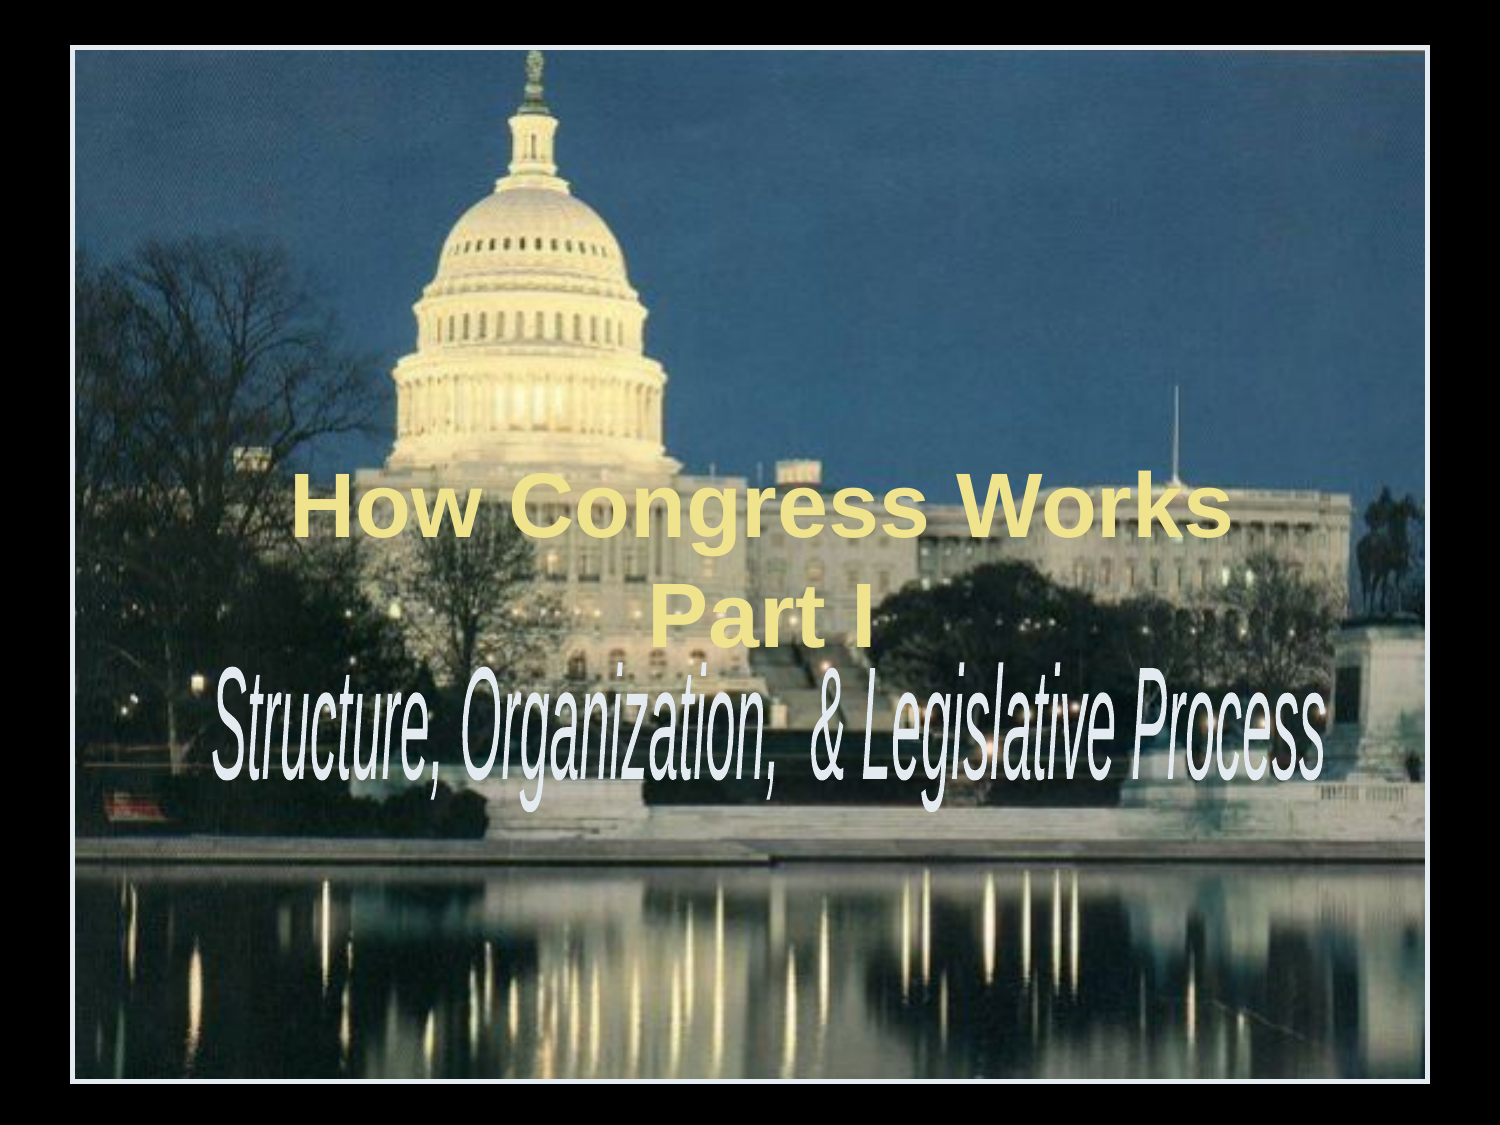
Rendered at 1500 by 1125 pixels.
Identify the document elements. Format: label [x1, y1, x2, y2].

picture [74, 49, 1426, 1080]
